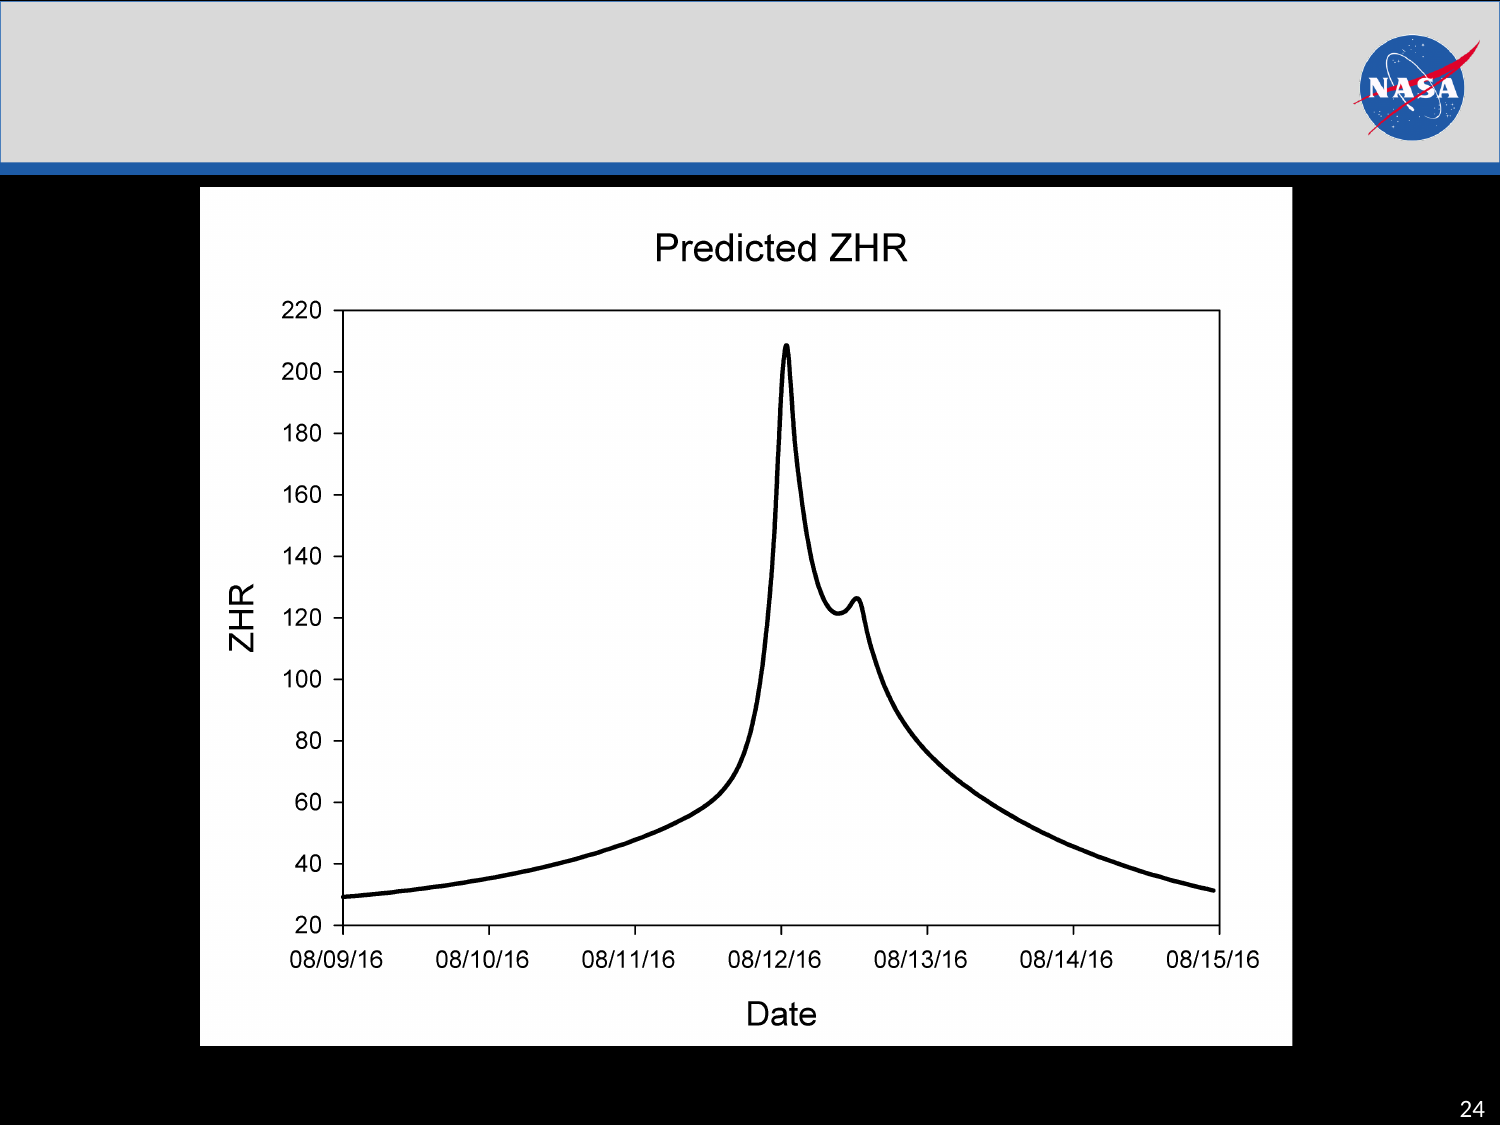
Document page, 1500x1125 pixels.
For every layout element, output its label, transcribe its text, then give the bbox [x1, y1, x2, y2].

slide_number 24 [1149, 1087, 1500, 1125]
picture [199, 187, 1293, 1047]
picture [1353, 34, 1480, 141]
